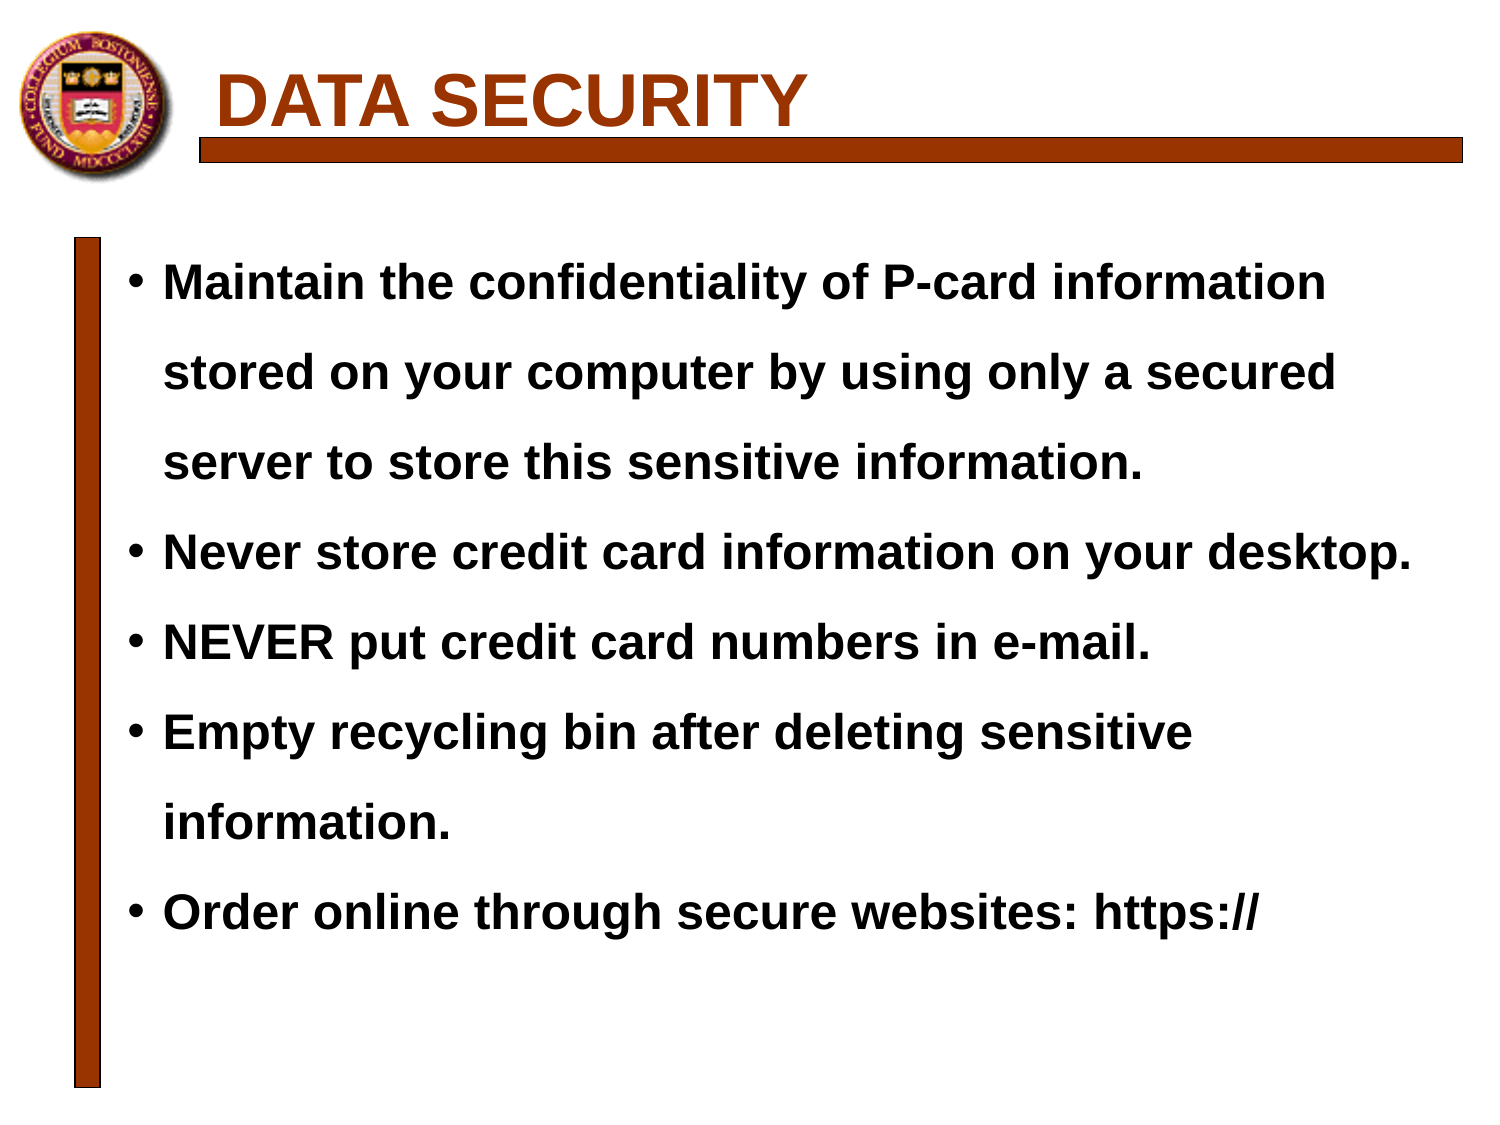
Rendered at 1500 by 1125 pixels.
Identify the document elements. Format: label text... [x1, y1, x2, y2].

title DATA SECURITY [199, 37, 1426, 155]
text_box Maintain the confidentiality of P-card information stored on your computer by using only a secured server to store this sensitive information. Never store credit card information on your desktop. NEVER put credit card numbers in e-mail. Empty recycling bin after deleting sensitive information. Order online through secure websites: https:// [112, 212, 1475, 948]
